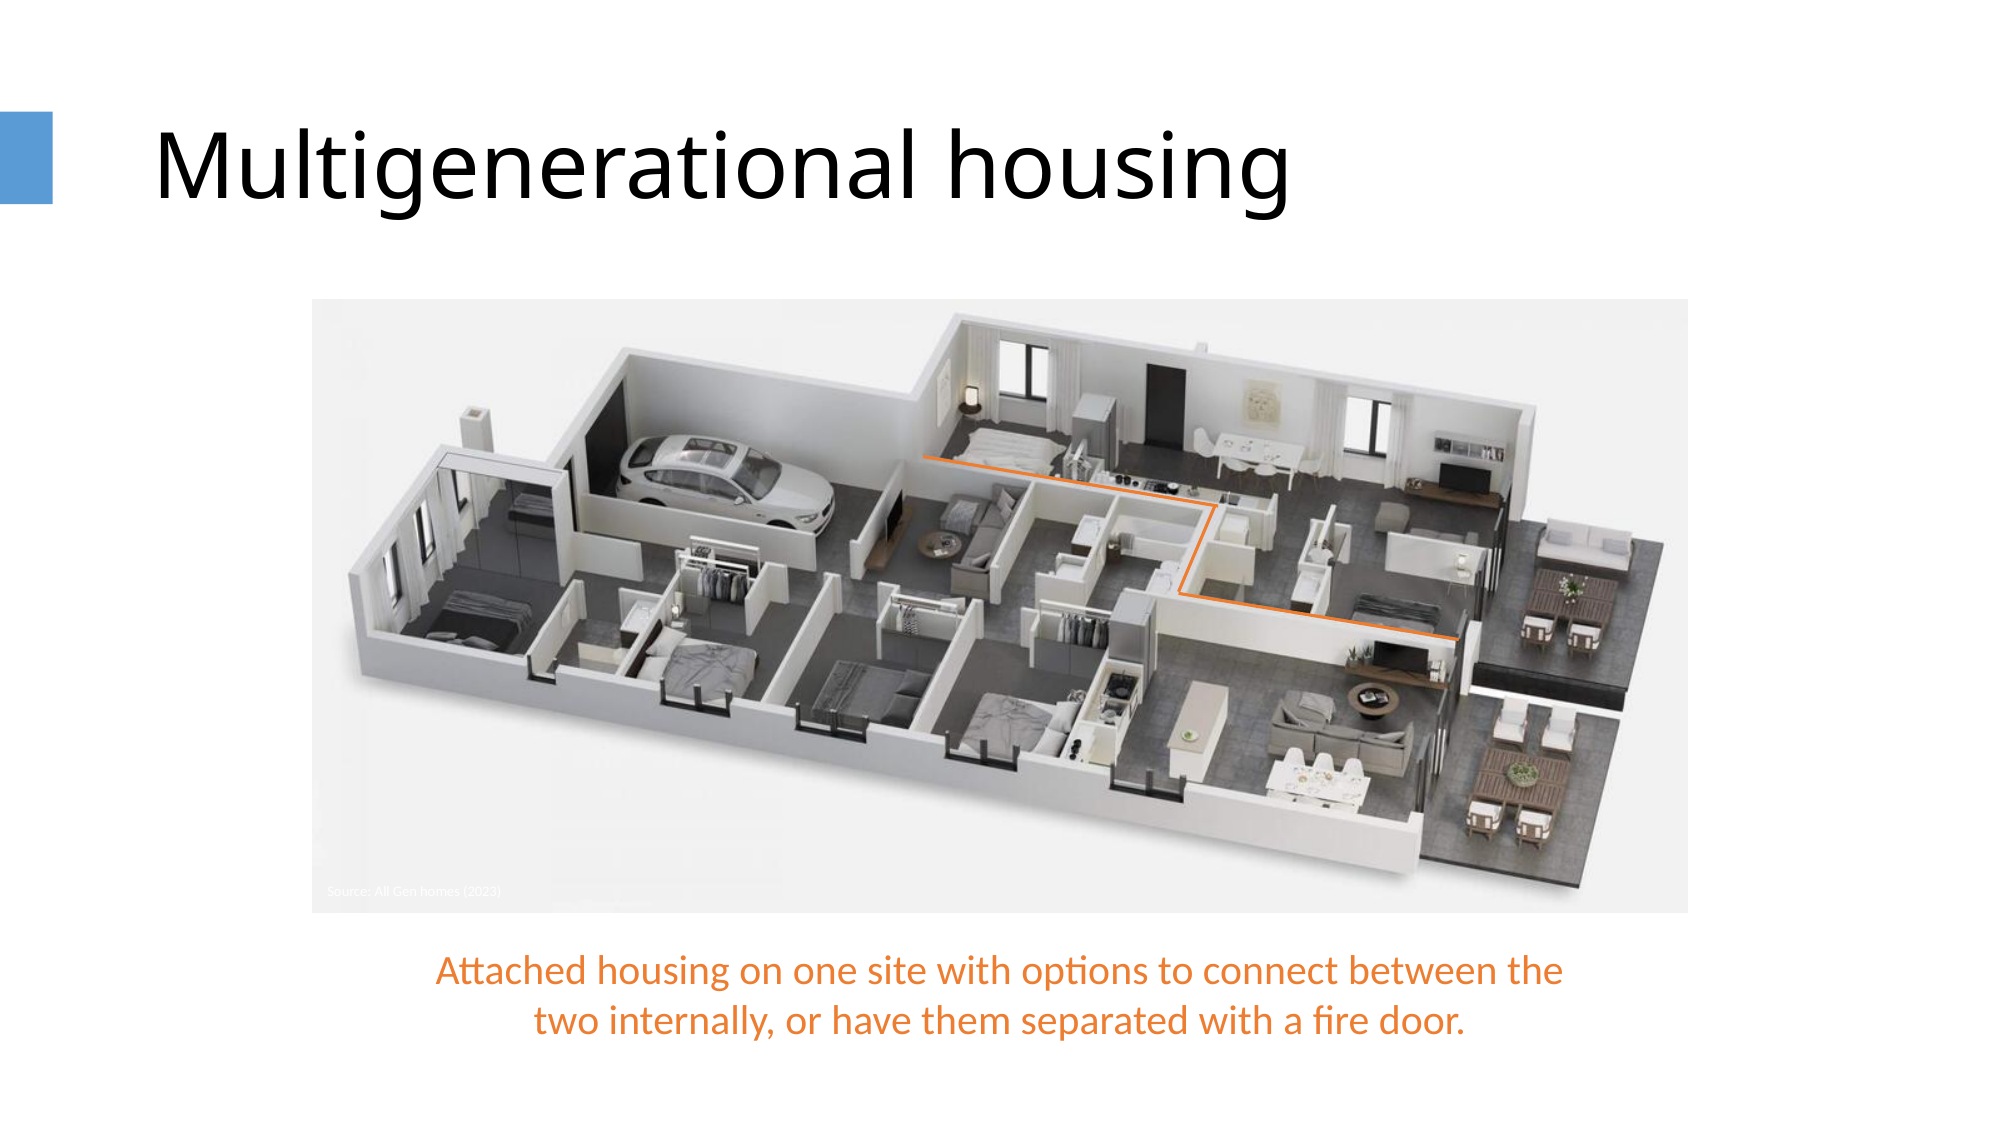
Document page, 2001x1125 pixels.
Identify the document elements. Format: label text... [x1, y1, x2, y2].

text_box Attached housing on one site with options to connect between the two internally, or have them separated with a fire door. [385, 935, 1614, 1050]
title Multigenerational housing [137, 59, 1863, 278]
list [312, 299, 1688, 914]
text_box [1178, 593, 1459, 640]
text_box [0, 111, 54, 205]
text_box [922, 456, 1219, 507]
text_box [1178, 506, 1215, 592]
